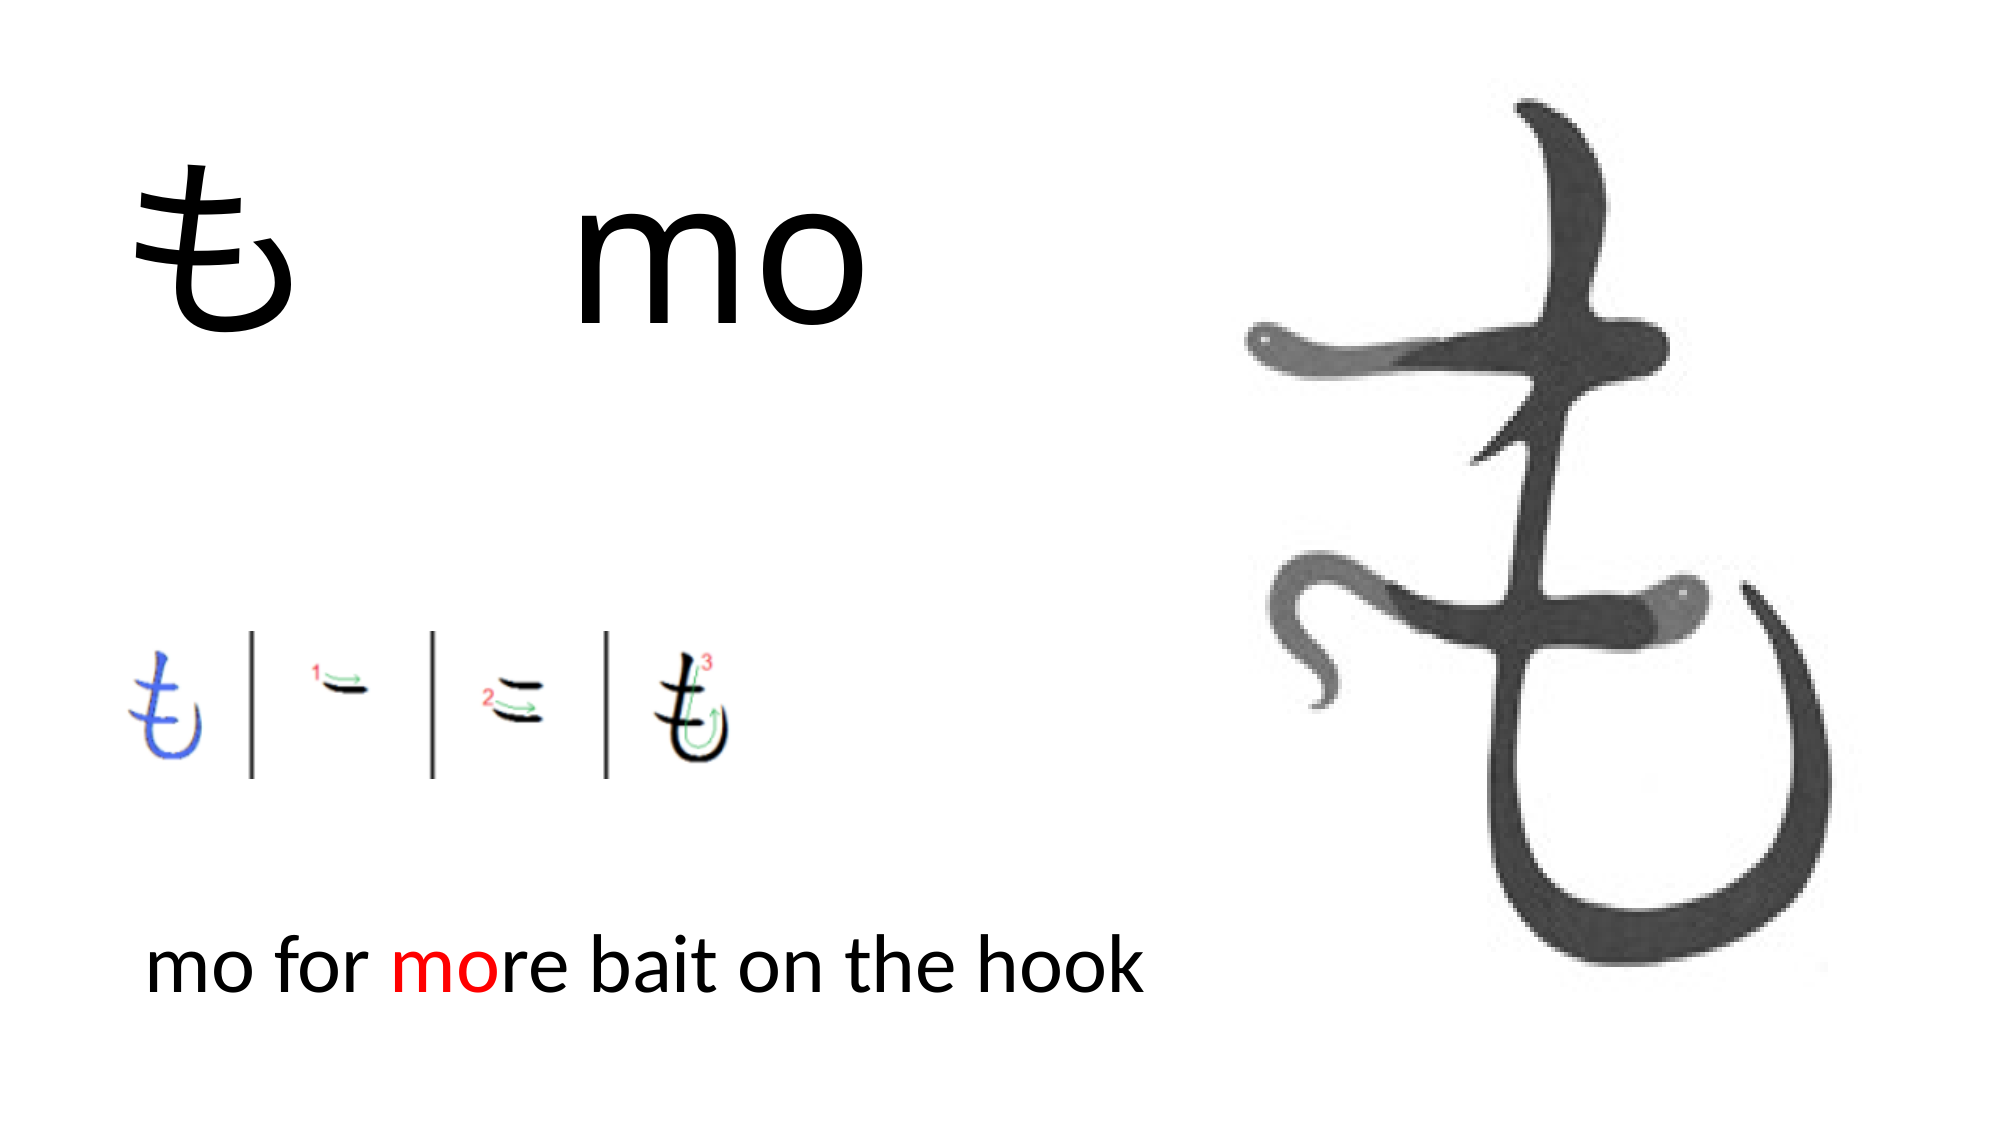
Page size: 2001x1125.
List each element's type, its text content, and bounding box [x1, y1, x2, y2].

title も mo [102, 59, 1863, 458]
picture [79, 631, 756, 779]
picture [1231, 76, 1883, 998]
text_box mo for more bait on the hook [130, 901, 1230, 1017]
